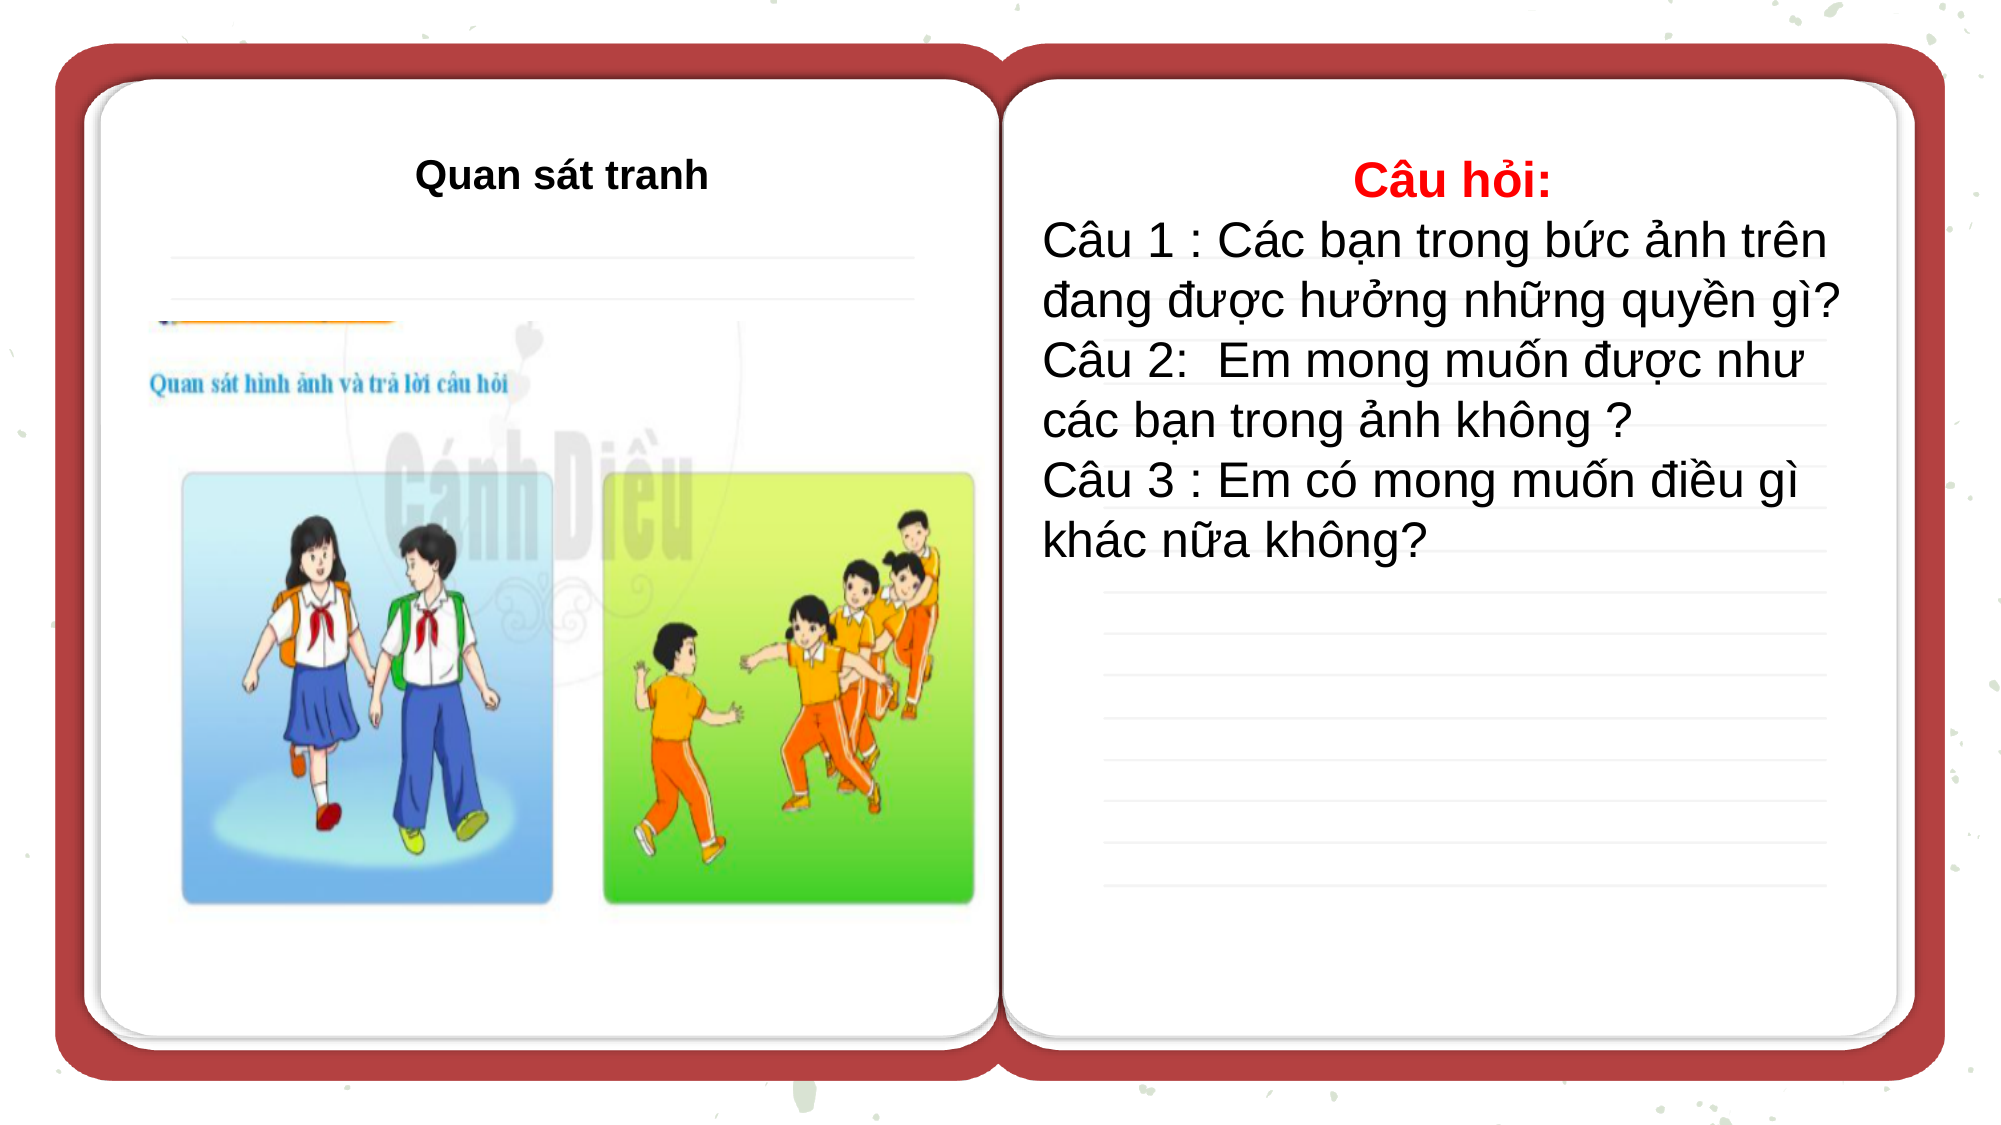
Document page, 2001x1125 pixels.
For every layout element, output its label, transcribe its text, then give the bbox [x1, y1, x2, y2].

text_box Câu hỏi: Câu 1 : Các bạn trong bức ảnh trên đang được hưởng những quyền gì? Câu 2: Em mong muốn được như các bạn trong ảnh không ? Câu 3 : Em có mong muốn điều gì khác nữa không? [1027, 140, 1894, 575]
text_box Quan sát tranh [171, 140, 954, 205]
picture [55, 43, 1945, 1081]
